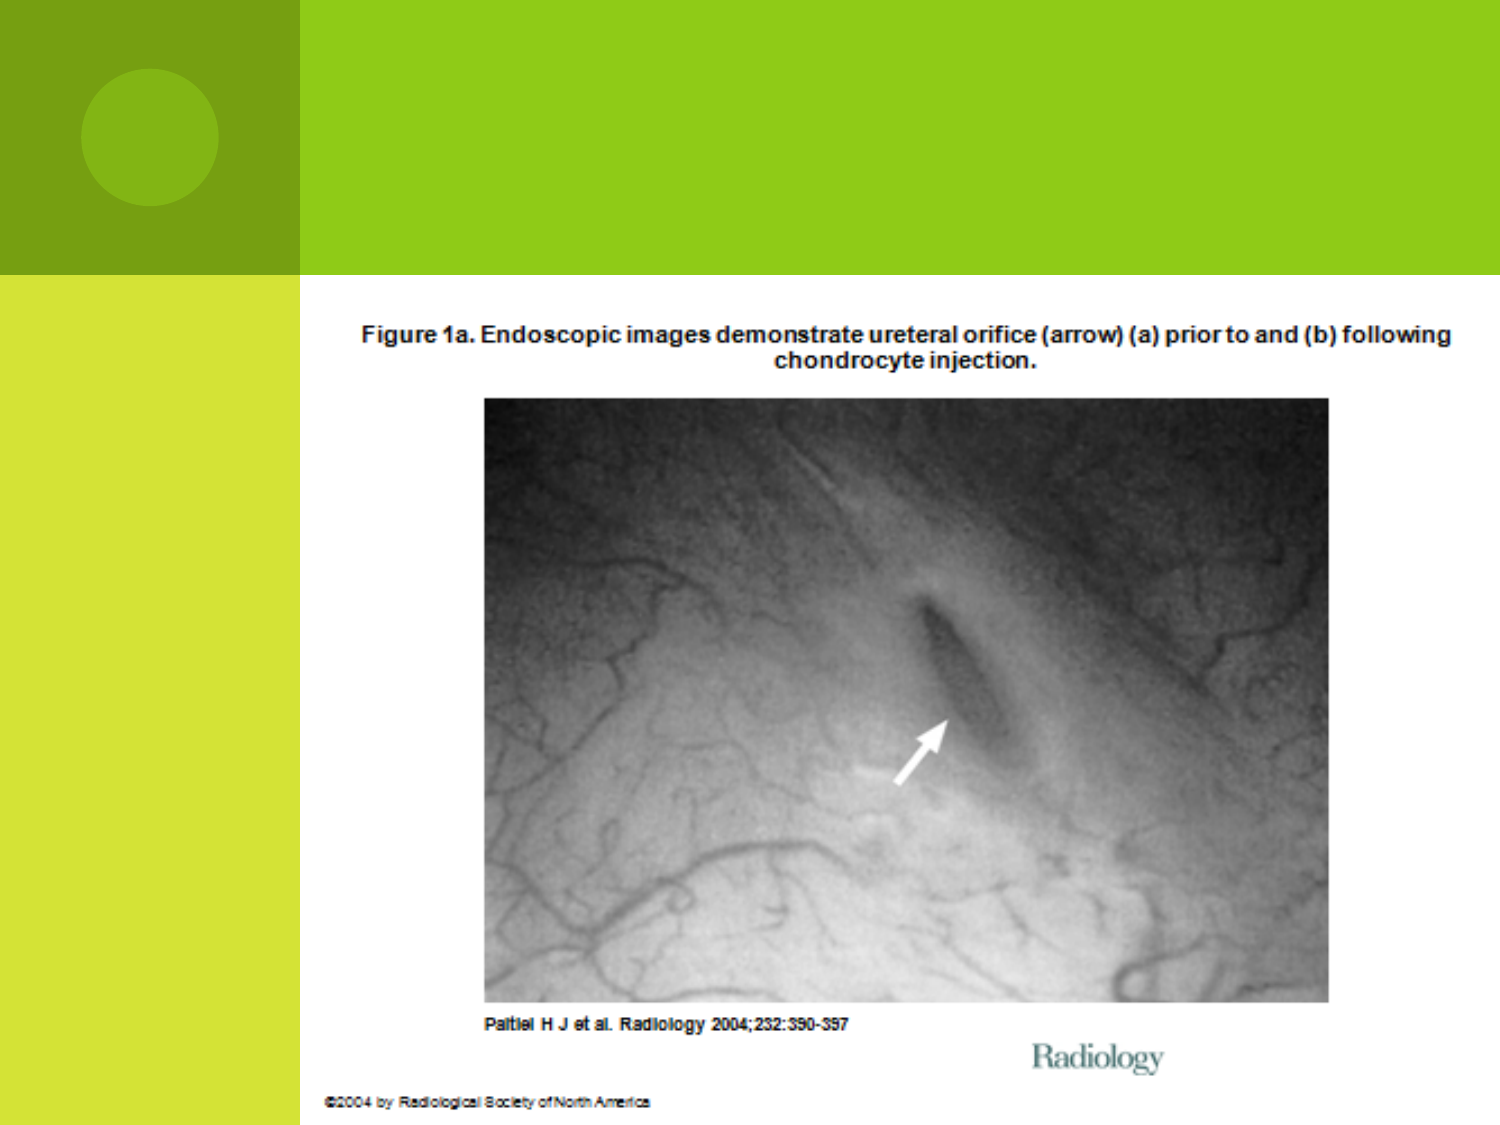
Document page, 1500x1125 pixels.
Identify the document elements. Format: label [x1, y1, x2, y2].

list [312, 276, 1500, 1125]
